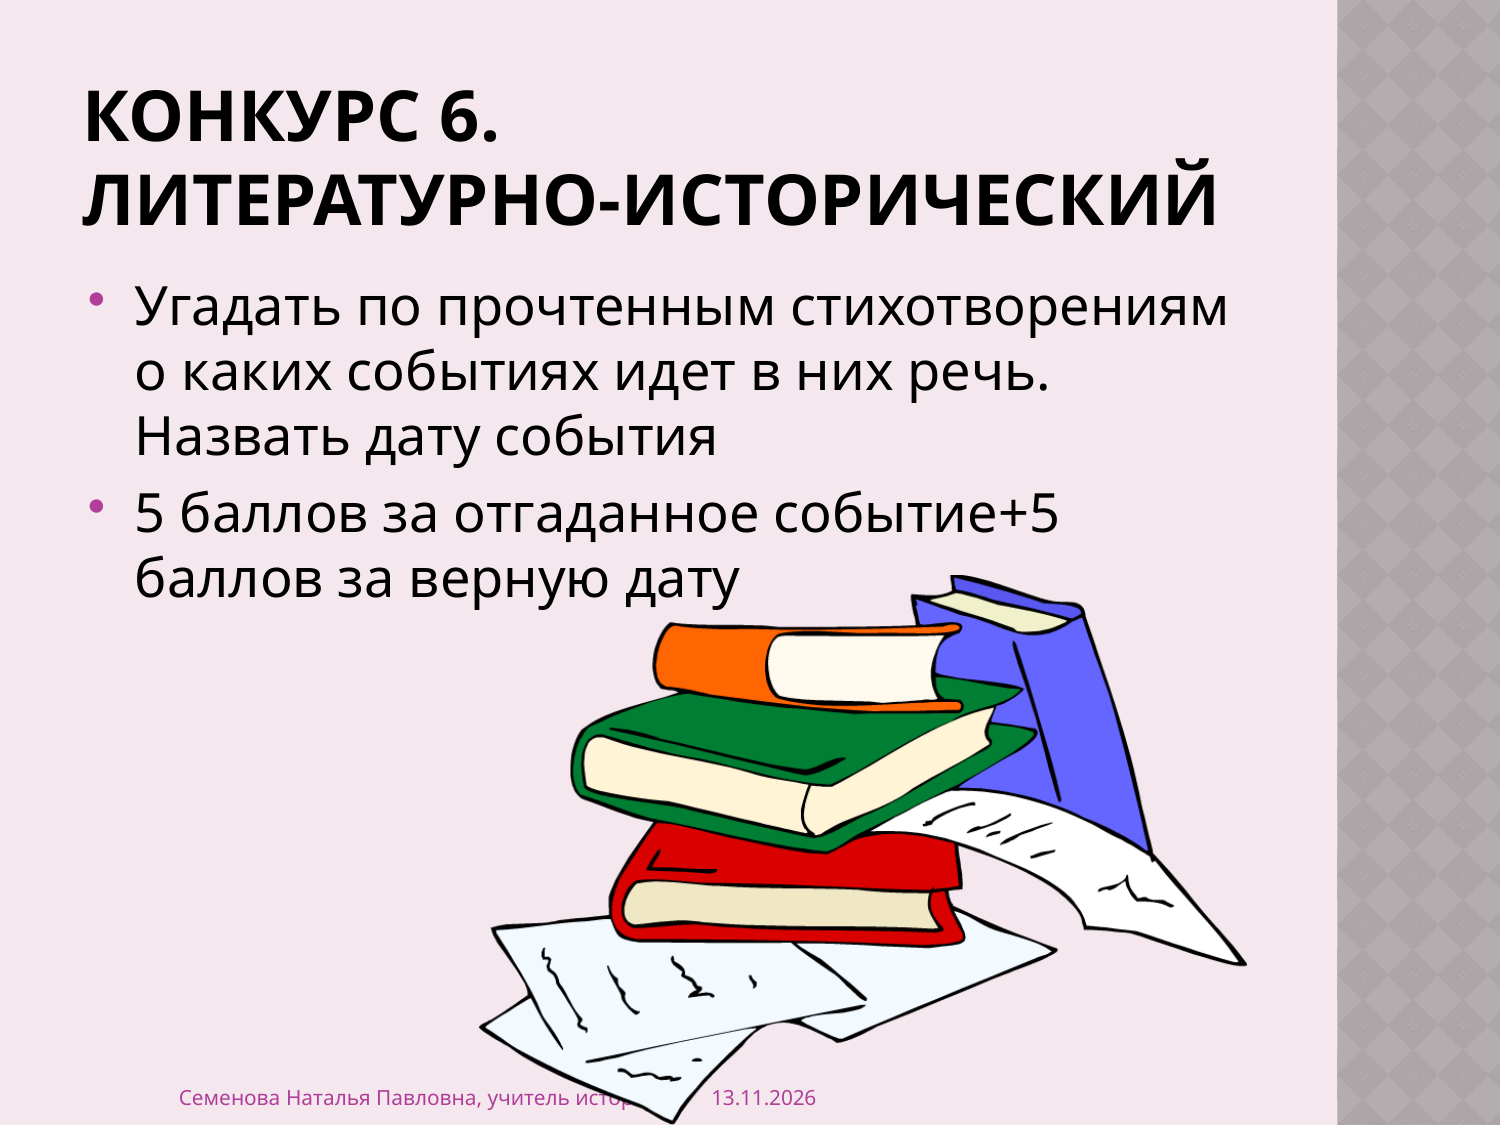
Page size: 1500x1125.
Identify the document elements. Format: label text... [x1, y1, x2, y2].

list Угадать по прочтенным стихотворениям о каких событиях идет в них речь. Назвать дату события 5 баллов за отгаданное событие+5 баллов за верную дату [75, 264, 1263, 1059]
title Конкурс 6. литературно-исторический [75, 52, 1263, 240]
picture [477, 574, 1247, 1125]
footer Семенова Наталья Павловна, учитель истории [75, 1075, 471, 1114]
